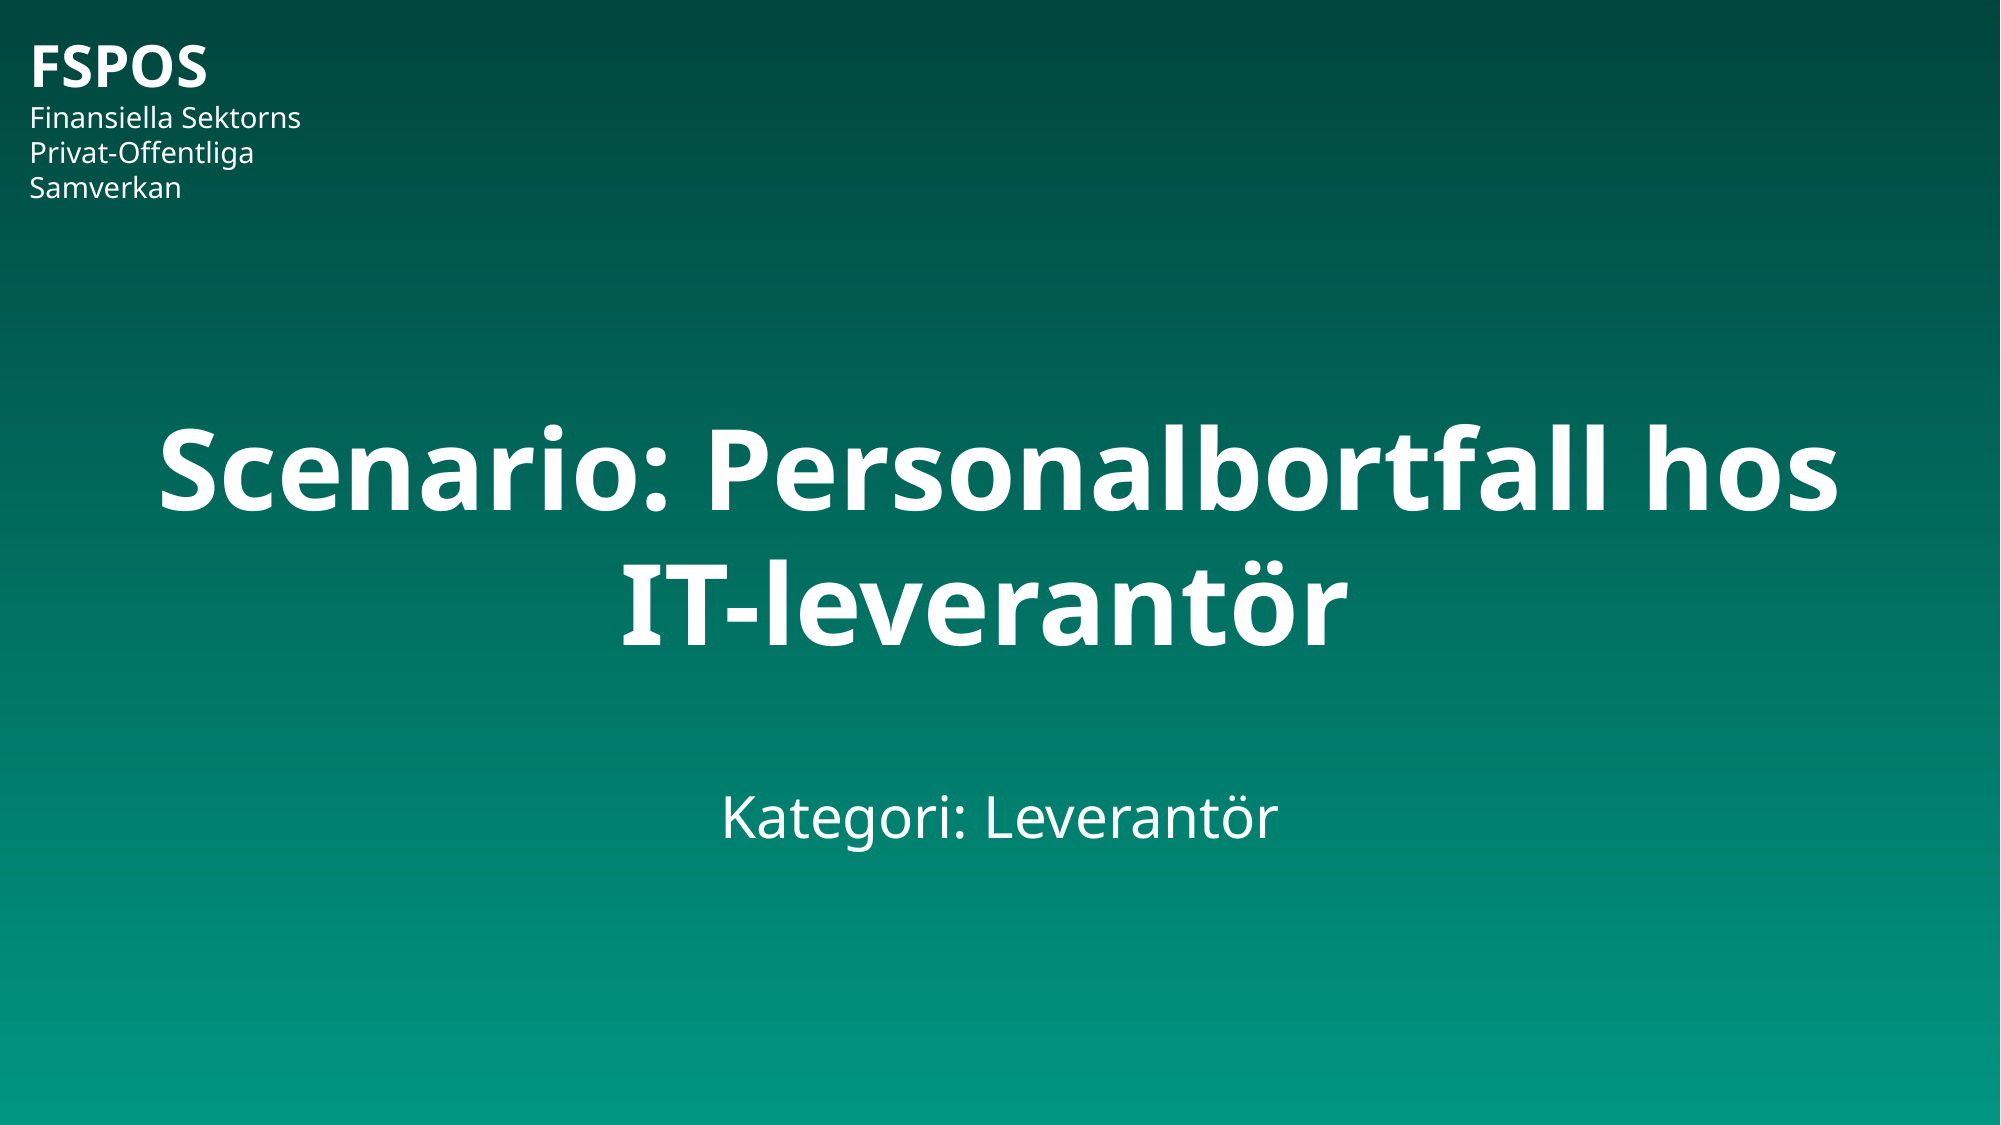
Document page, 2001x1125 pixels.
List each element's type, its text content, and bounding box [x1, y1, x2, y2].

title Scenario: Personalbortfall hos IT-leverantör [137, 224, 1863, 631]
subtitle Kategori: Leverantör [137, 631, 1863, 904]
